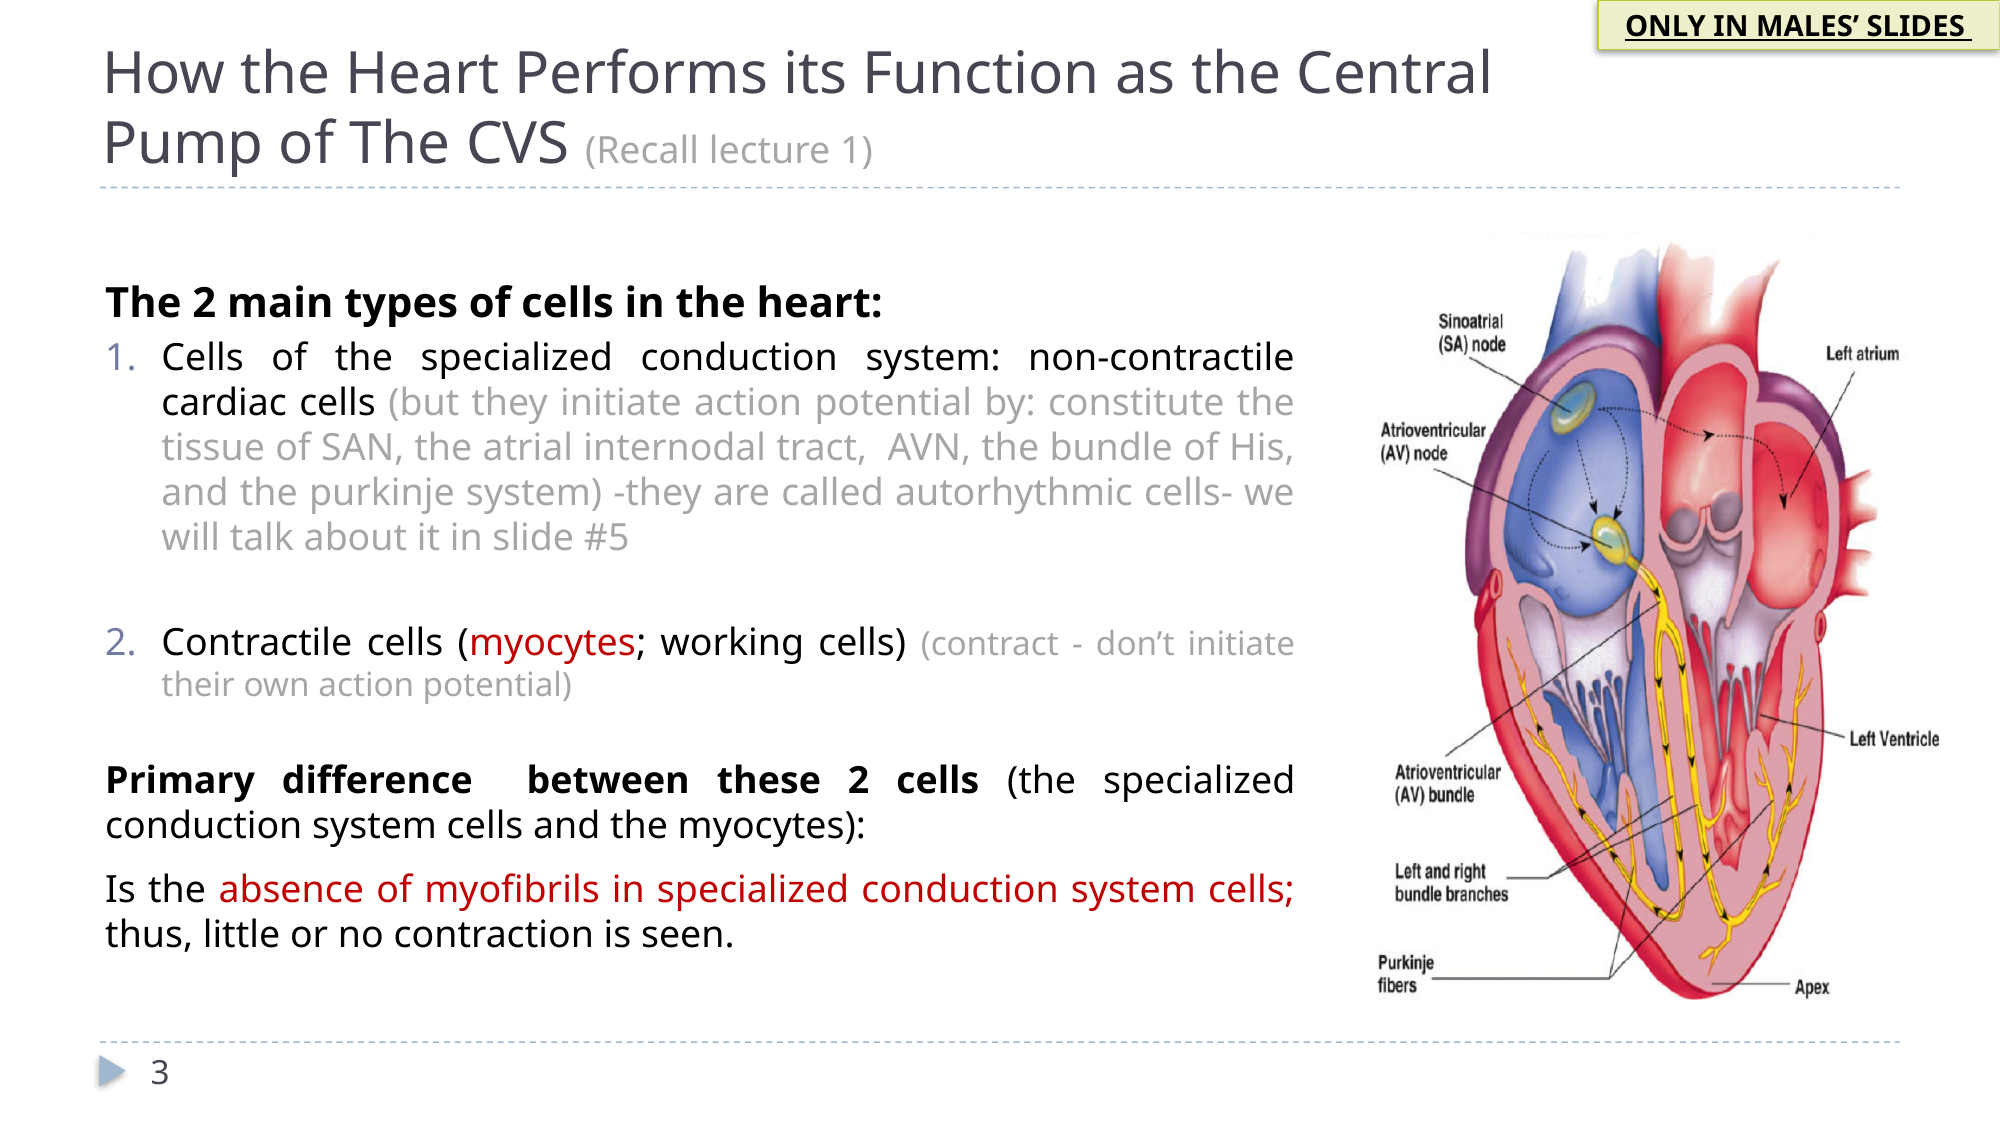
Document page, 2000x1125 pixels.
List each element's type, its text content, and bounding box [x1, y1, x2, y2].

text_box ONLY IN MALES’ SLIDES [1597, 0, 2000, 50]
slide_number 3 [133, 1042, 568, 1103]
title How the Heart Performs its Function as the Central Pump of The CVS (Recall lecture 1) [85, 20, 1886, 184]
text_box The 2 main types of cells in the heart: Cells of the specialized conduction system: non-contractile cardiac cells (but they initiate action potential by: constitute the tissue of SAN, the atrial internodal tract, AVN, the bundle of His, and the purkinje system) -they are called autorhythmic cells- we will talk about it in slide #5 Contractile cells (myocytes; working cells) (contract - don’t initiate their own action potential) [89, 256, 1312, 722]
text_box Primary difference between these 2 cells (the specialized conduction system cells and the myocytes): Is the absence of myofibrils in specialized conduction system cells; thus, little or no contraction is seen. [89, 747, 1312, 964]
picture [1377, 217, 1939, 1000]
